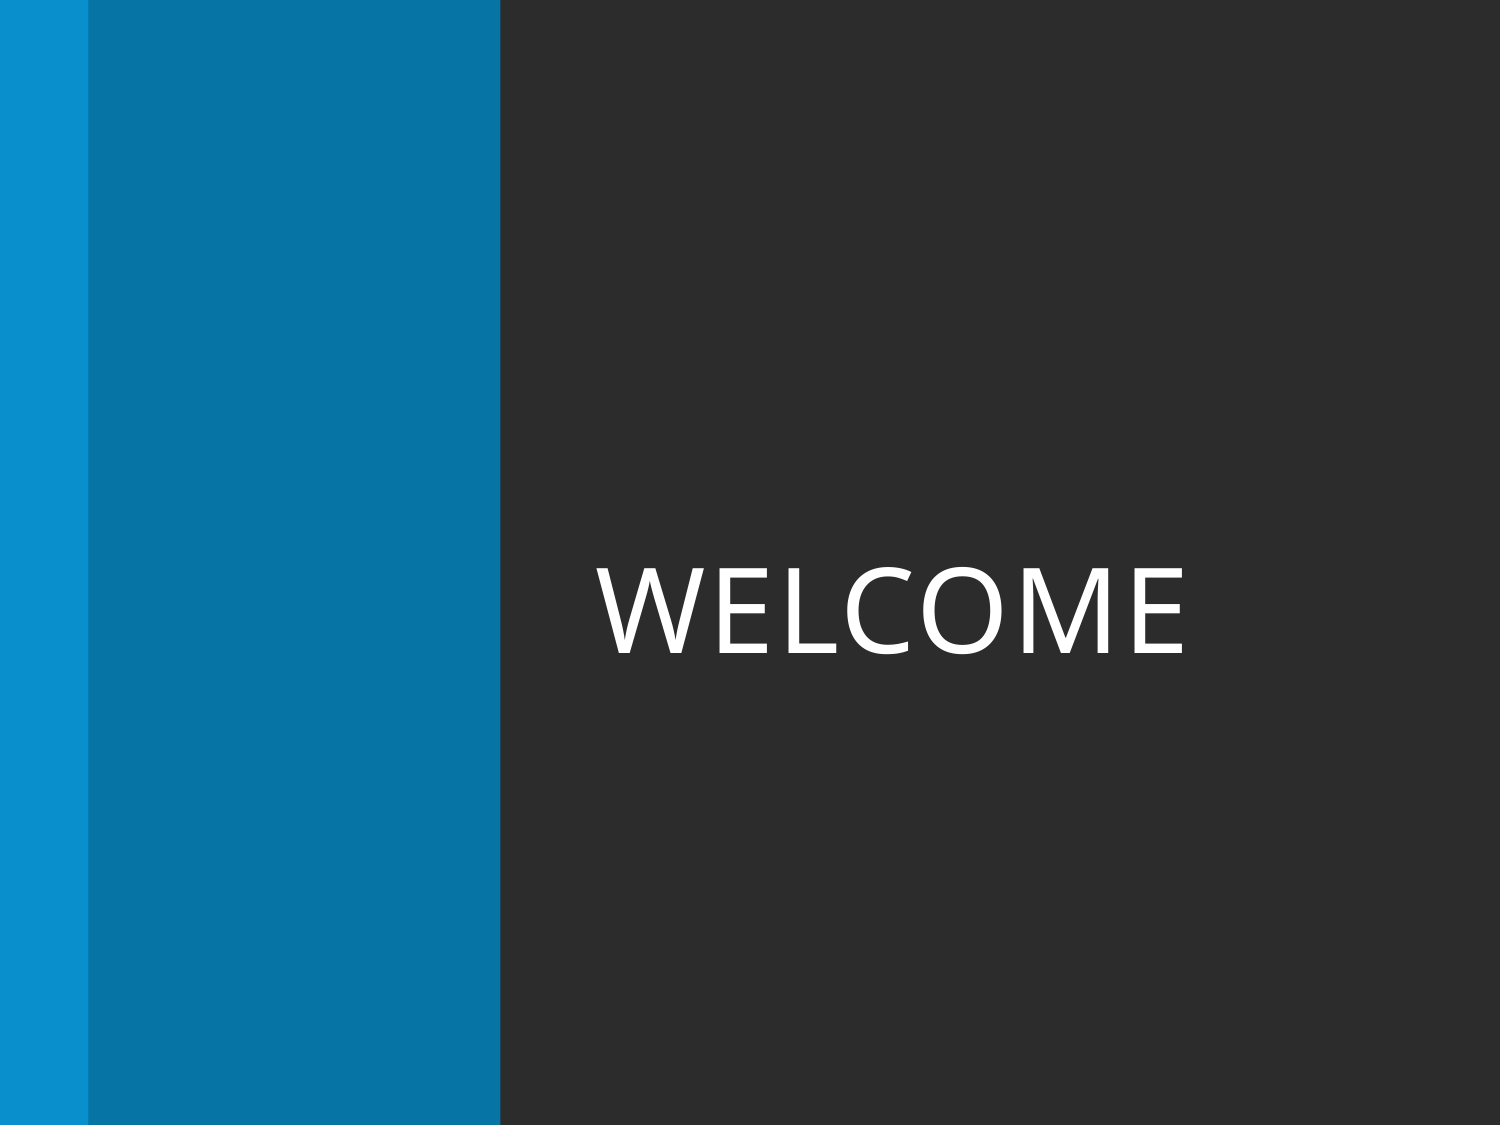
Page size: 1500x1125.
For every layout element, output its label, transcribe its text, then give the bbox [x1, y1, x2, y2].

text_box [0, 0, 89, 1125]
text_box [89, 0, 501, 1125]
text_box [501, 0, 1500, 1125]
title Welcome [580, 204, 1379, 921]
